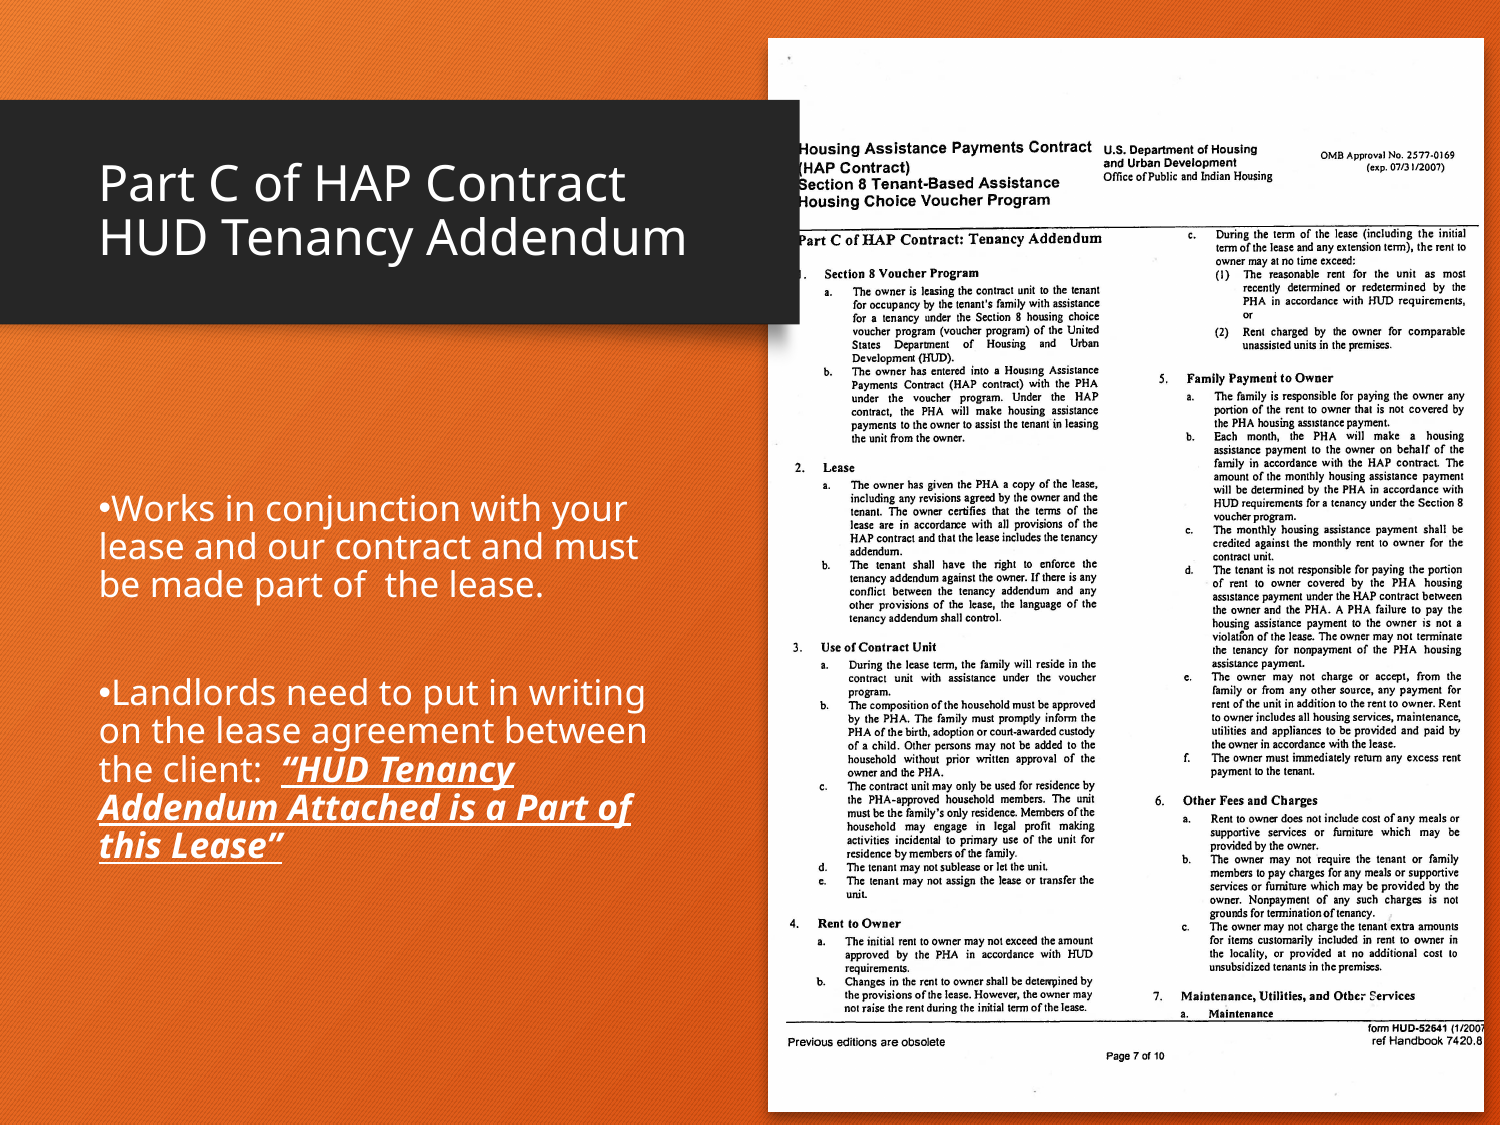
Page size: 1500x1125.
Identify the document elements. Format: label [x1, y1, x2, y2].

picture [0, 38, 1484, 1112]
text_box [0, 0, 1500, 1125]
